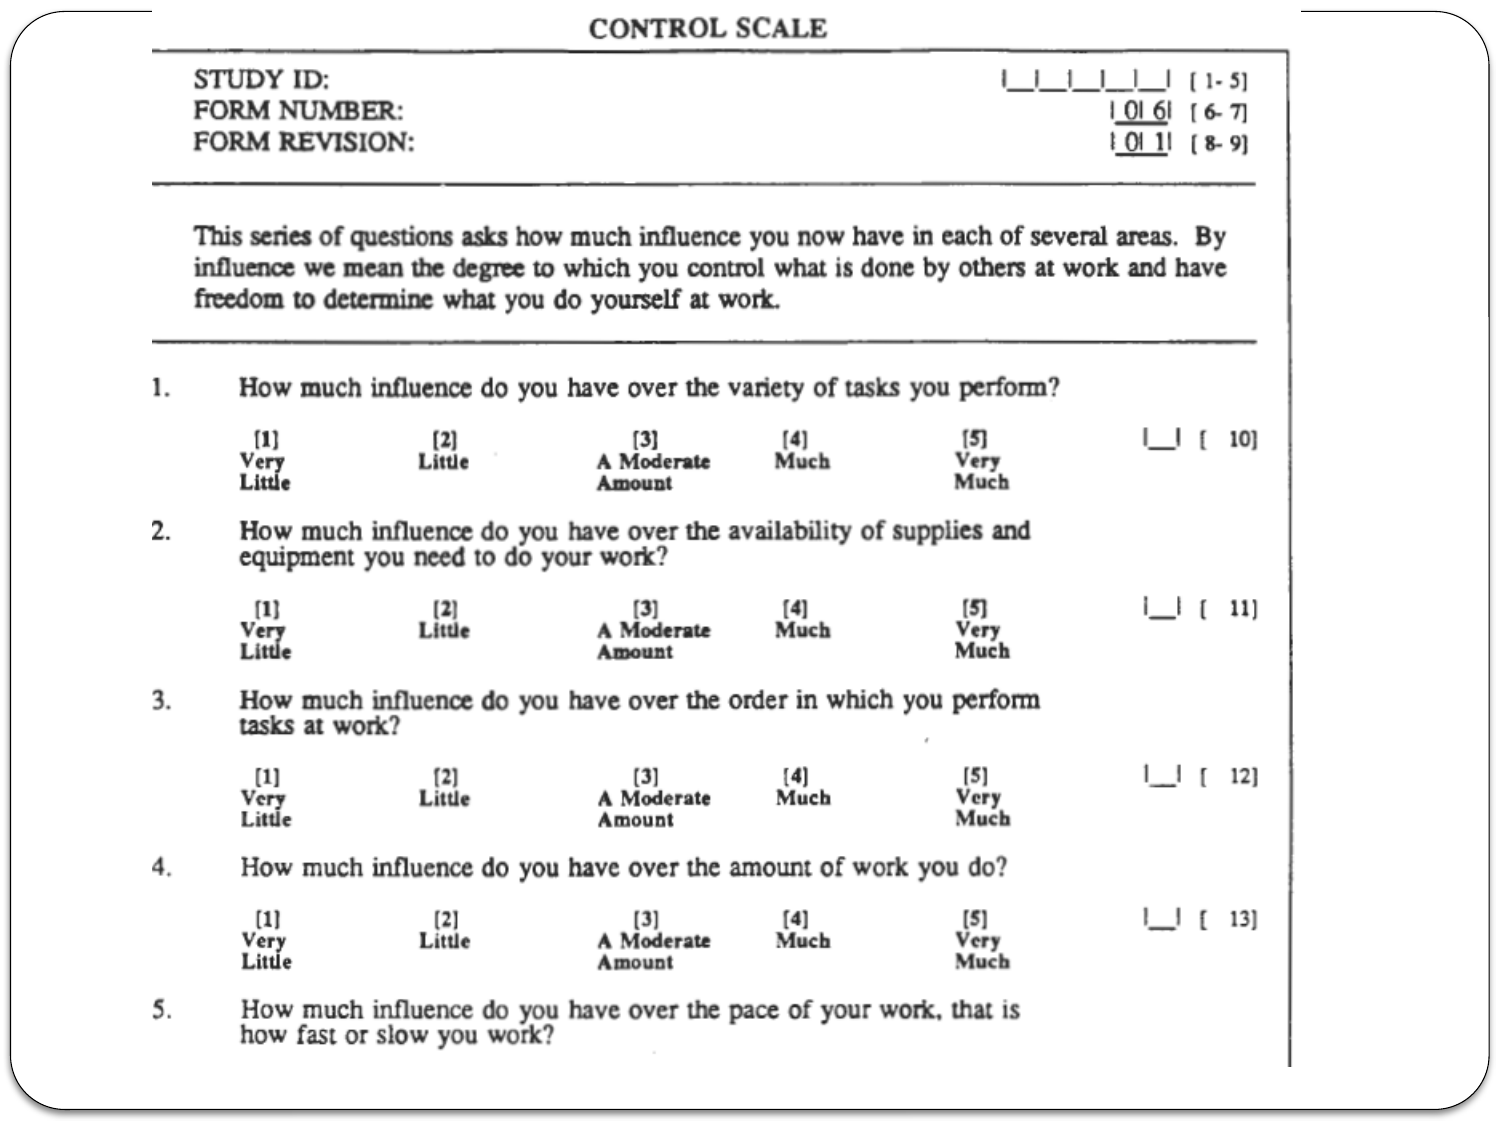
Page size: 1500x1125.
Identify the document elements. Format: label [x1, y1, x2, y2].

list [152, 0, 1302, 1067]
